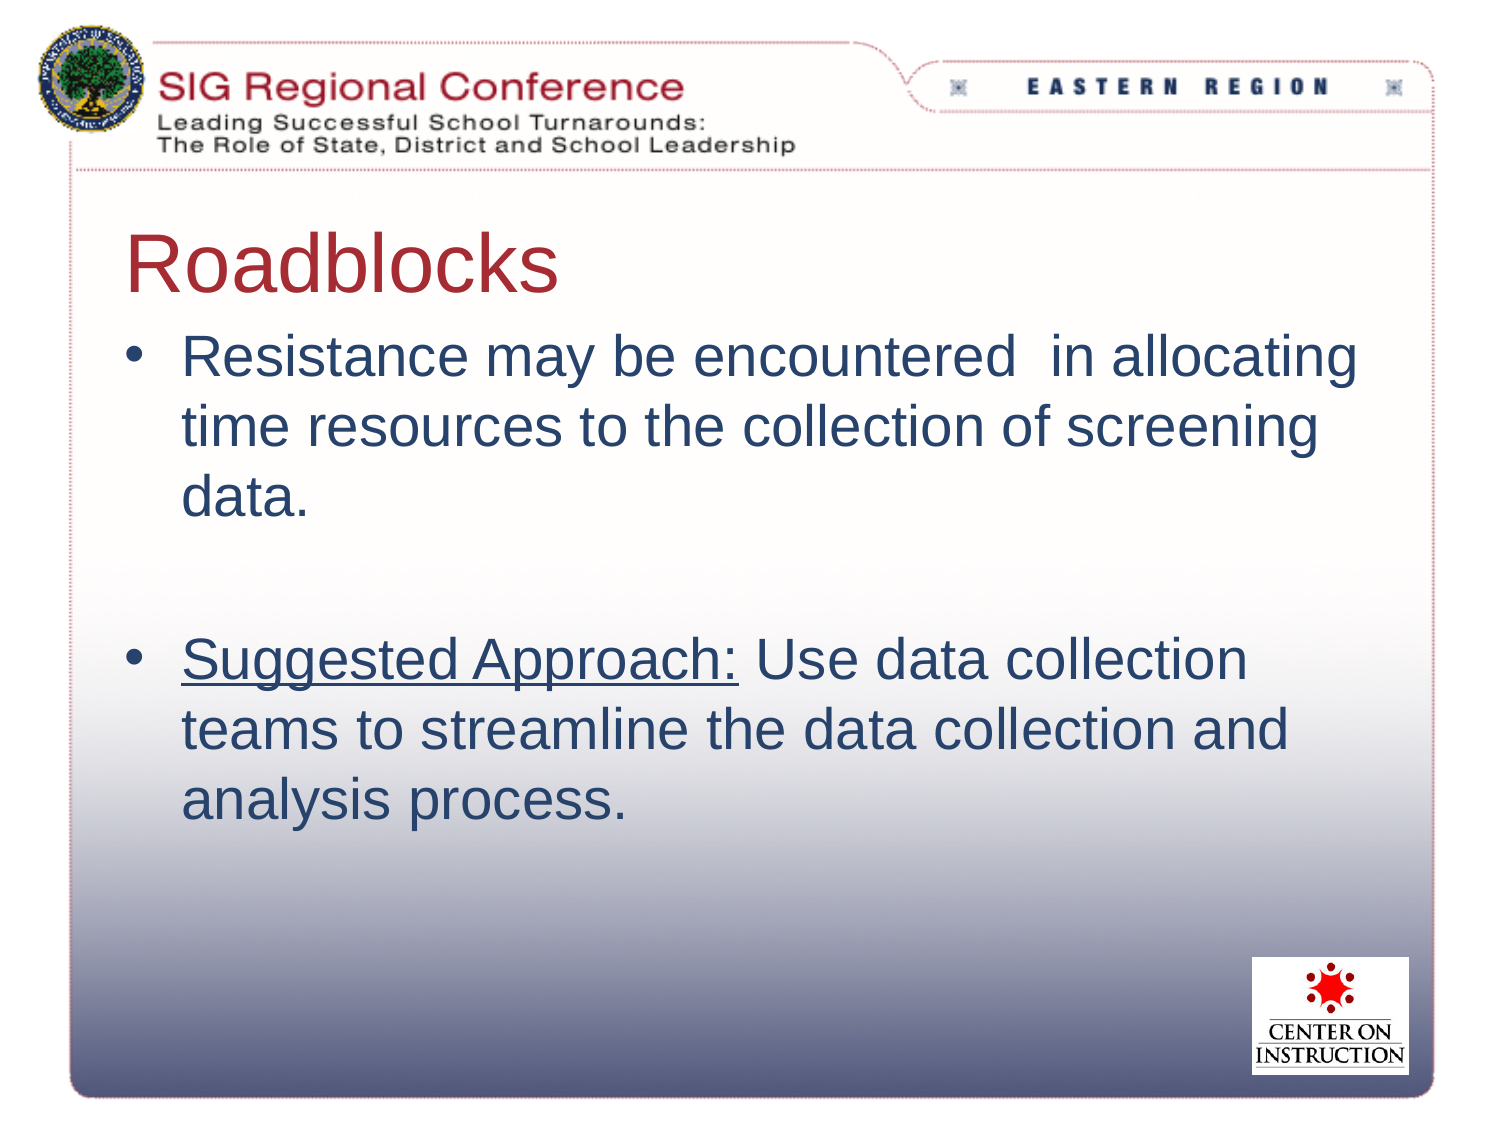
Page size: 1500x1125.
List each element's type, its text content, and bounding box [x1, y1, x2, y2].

picture [2, 0, 1481, 1125]
list Resistance may be encountered in allocating time resources to the collection of screening data. Suggested Approach: Use data collection teams to streamline the data collection and analysis process. [109, 310, 1400, 959]
title Roadblocks [109, 180, 1400, 310]
